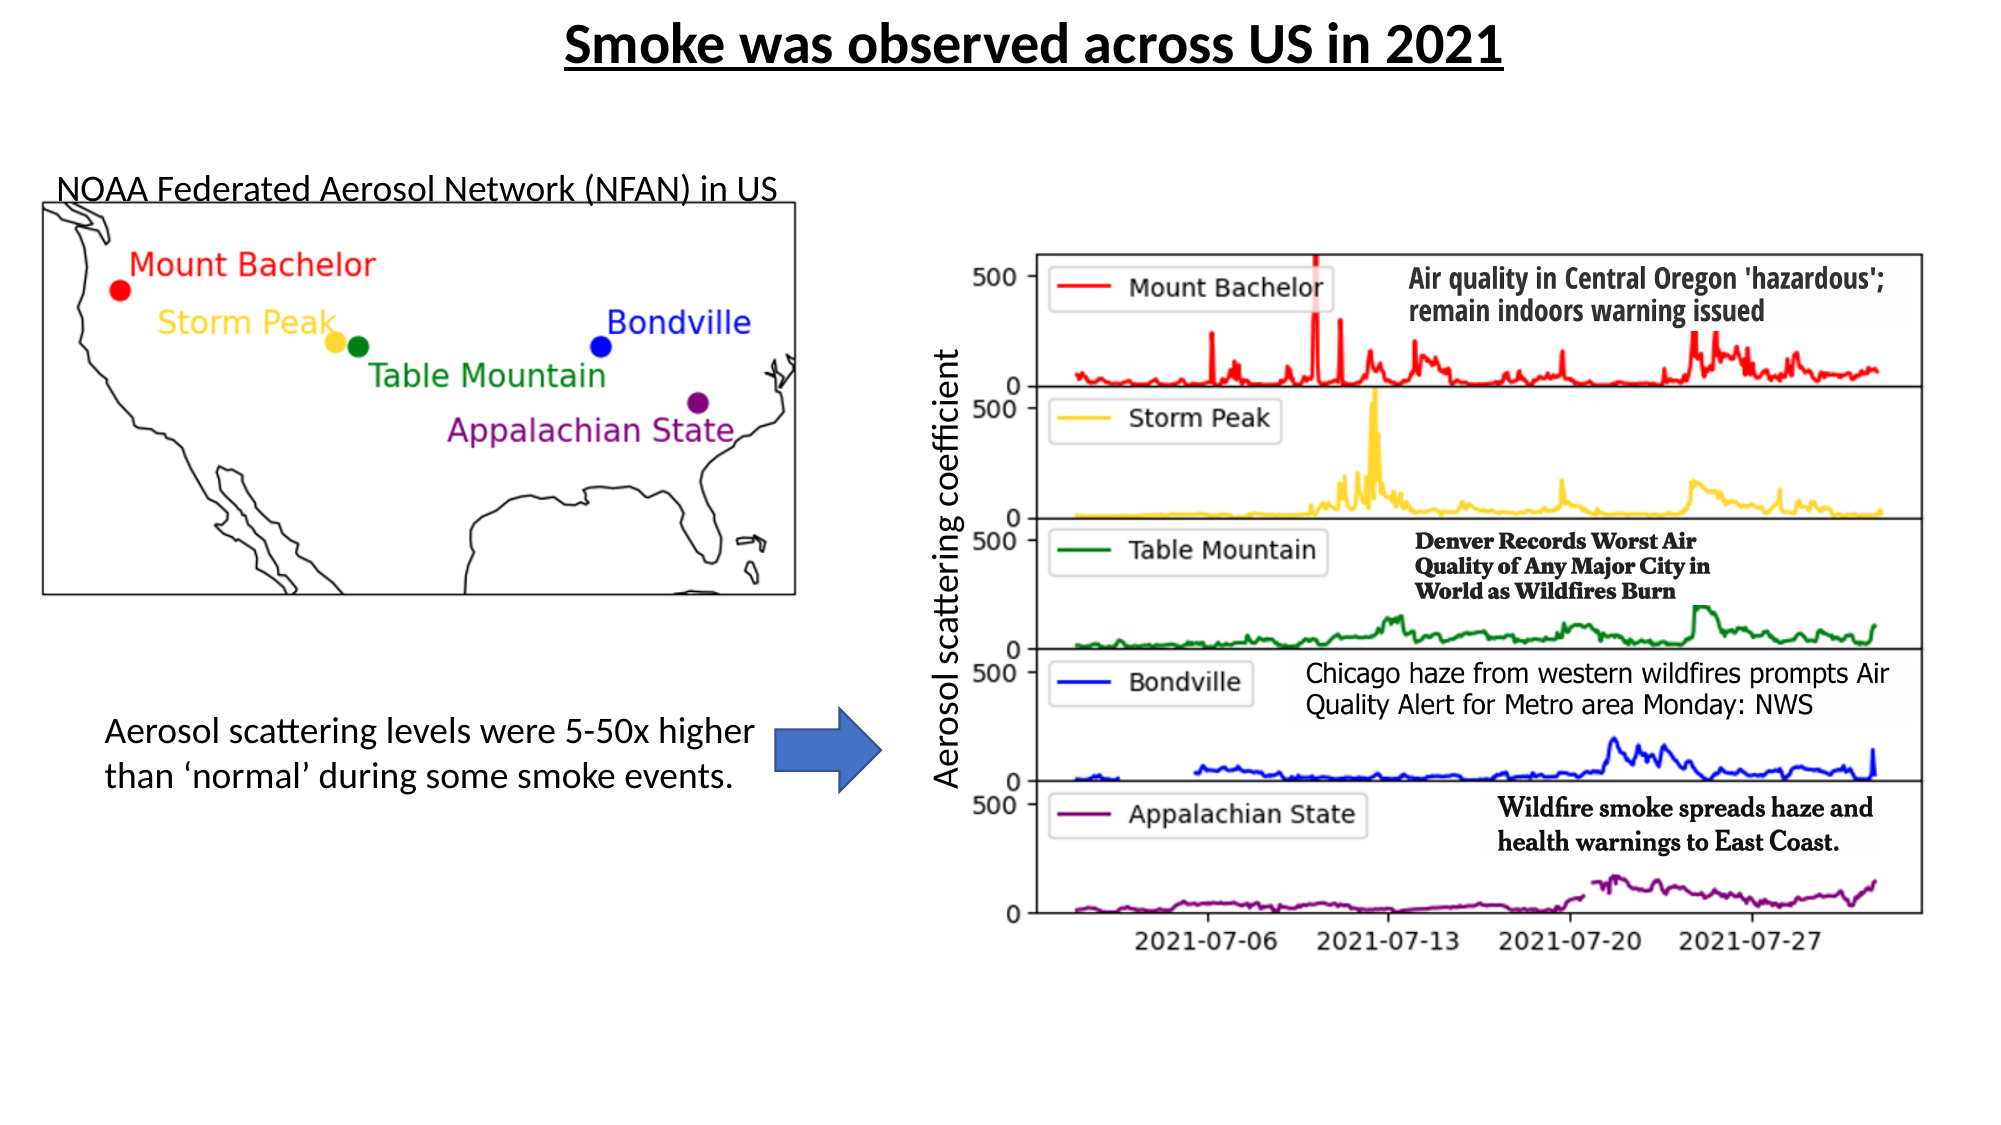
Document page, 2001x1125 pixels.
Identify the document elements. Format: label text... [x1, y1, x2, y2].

text_box Aerosol scattering levels were 5-50x higher than ‘normal’ during some smoke events. [89, 698, 807, 804]
picture [954, 236, 1939, 974]
text_box NOAA Federated Aerosol Network (NFAN) in US [41, 157, 794, 188]
text_box Smoke was observed across US in 2021 [549, 0, 1519, 83]
text_box Aerosol scattering coefficient [913, 334, 954, 804]
text_box [774, 706, 883, 795]
picture [27, 188, 808, 609]
